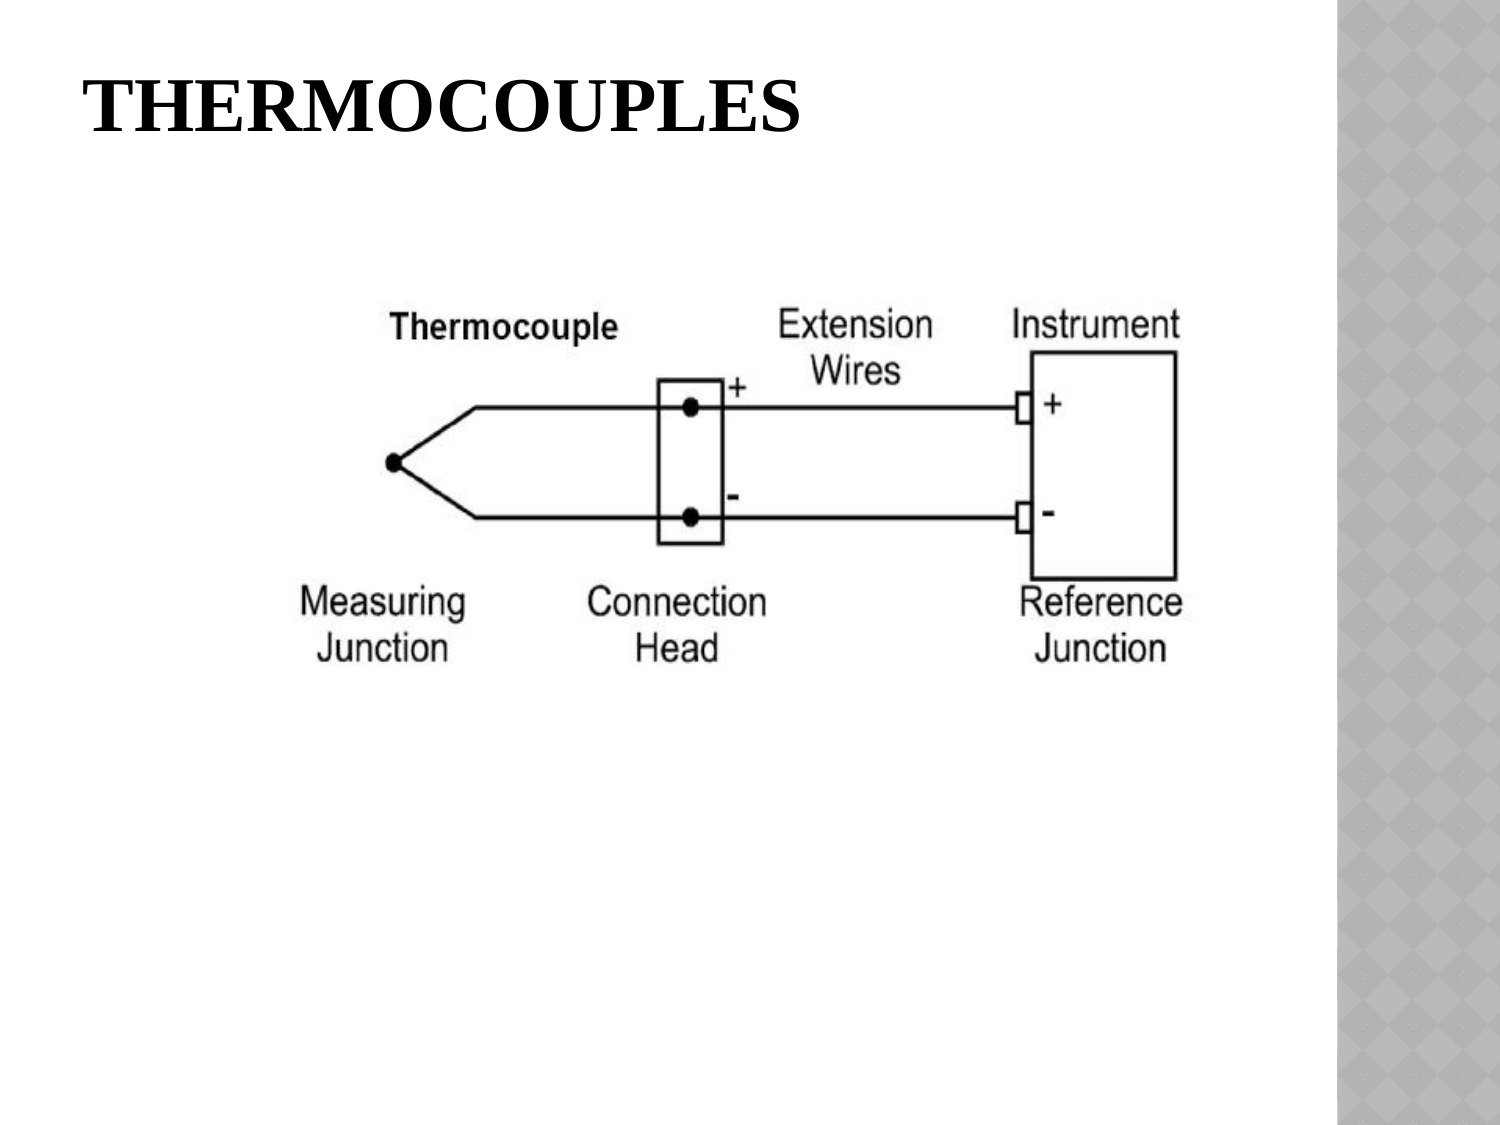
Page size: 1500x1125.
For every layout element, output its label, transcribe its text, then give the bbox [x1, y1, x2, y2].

title THERMOCOUPLES [75, 52, 1263, 240]
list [279, 287, 1221, 776]
